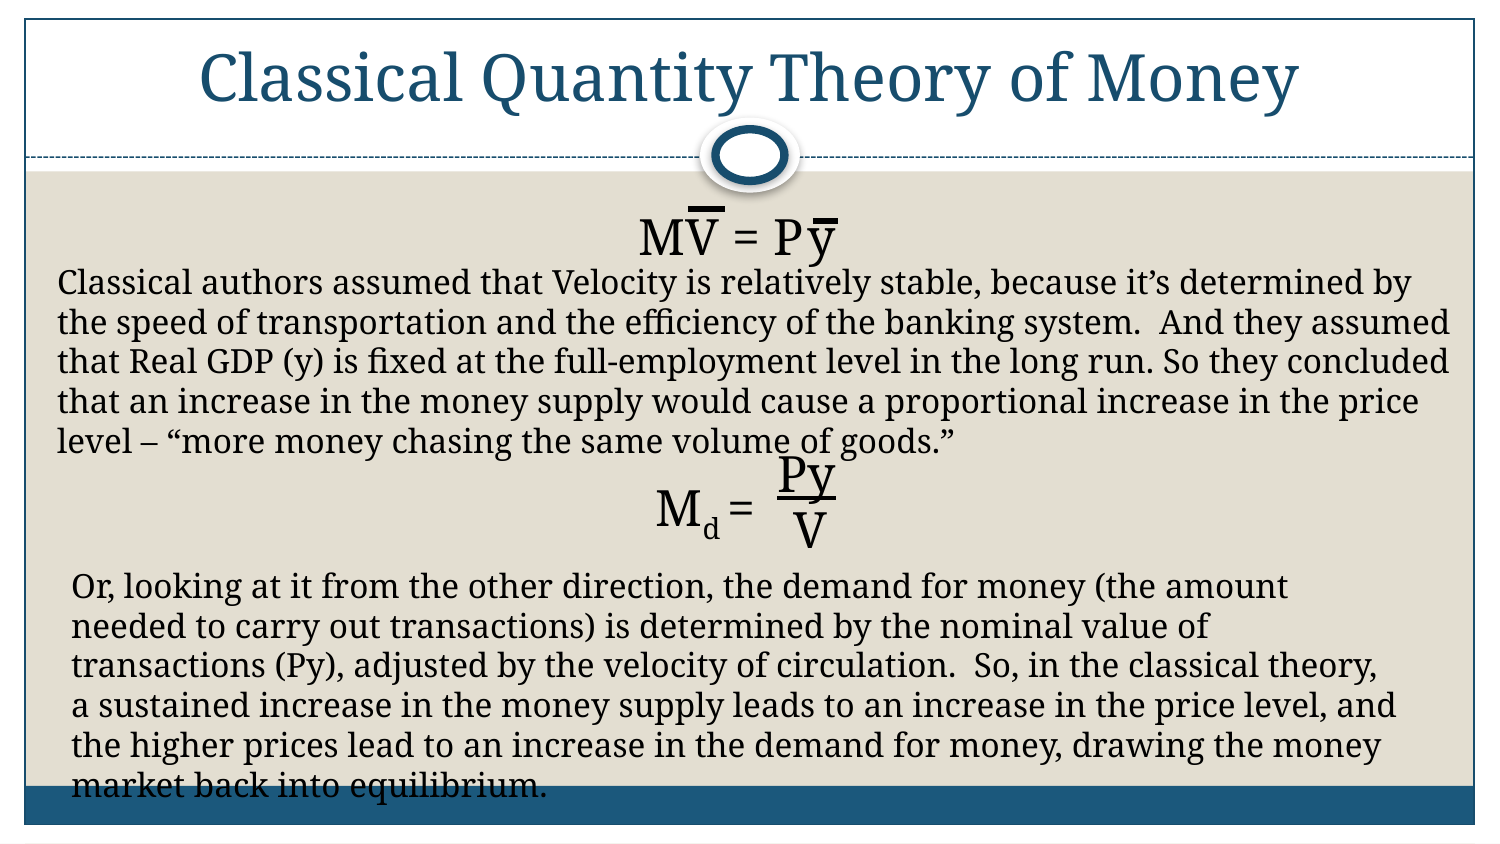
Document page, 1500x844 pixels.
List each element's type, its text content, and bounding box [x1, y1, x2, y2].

text_box V [778, 491, 843, 557]
text_box Md = [640, 469, 771, 553]
title Classical Quantity Theory of Money [49, 28, 1450, 122]
text_box Py [762, 435, 851, 511]
text_box MV = P y [362, 198, 1113, 253]
text_box Or, looking at it from the other direction, the demand for money (the amount needed to carry out transactions) is determined by the nominal value of transactions (Py), adjusted by the velocity of circulation. So, in the classical theory, a sustained increase in the money supply leads to an increase in the price level, and the higher prices lead to an increase in the demand for money, drawing the money market back into equilibrium. [56, 557, 1419, 812]
text_box Classical authors assumed that Velocity is relatively stable, because it’s determined by the speed of transportation and the efficiency of the banking system. And they assumed that Real GDP (y) is fixed at the full-employment level in the long run. So they concluded that an increase in the money supply would cause a proportional increase in the price level – “more money chasing the same volume of goods.” [42, 253, 1468, 468]
